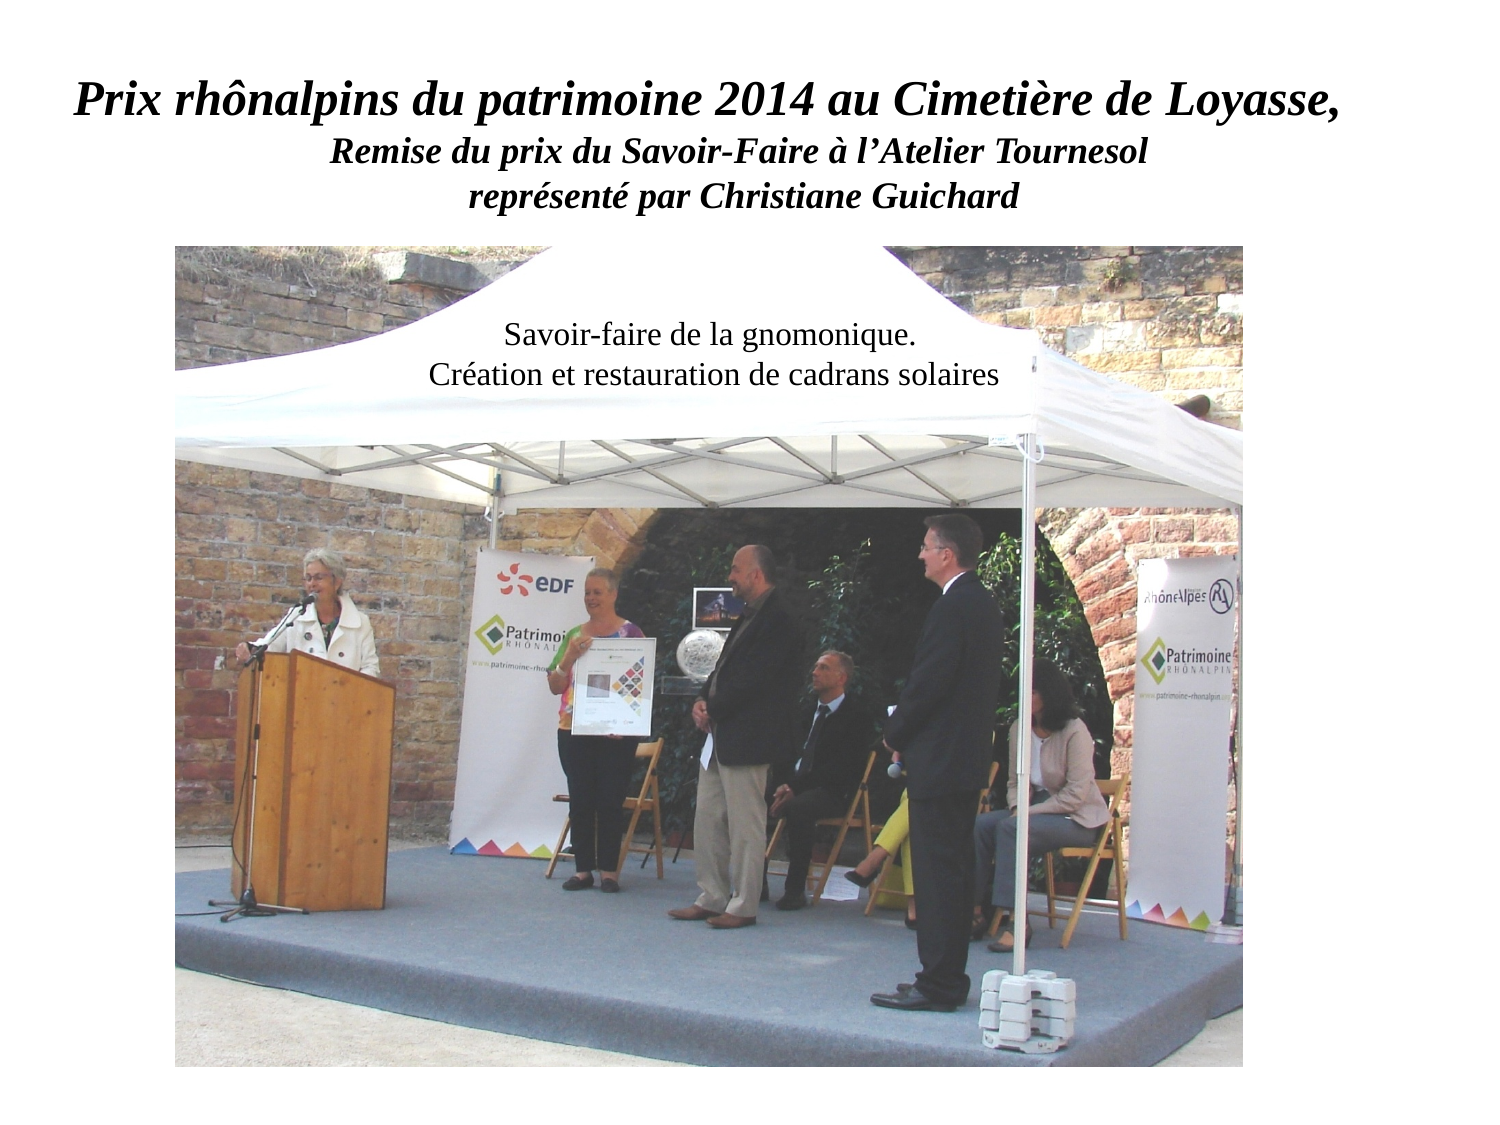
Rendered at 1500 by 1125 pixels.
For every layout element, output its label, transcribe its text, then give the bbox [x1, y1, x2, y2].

text_box Prix rhônalpins du patrimoine 2014 au Cimetière de Loyasse, Remise du prix du Savoir-Faire à l’Atelier Tournesol représenté par Christiane Guichard [58, 58, 1430, 269]
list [175, 245, 1243, 1067]
